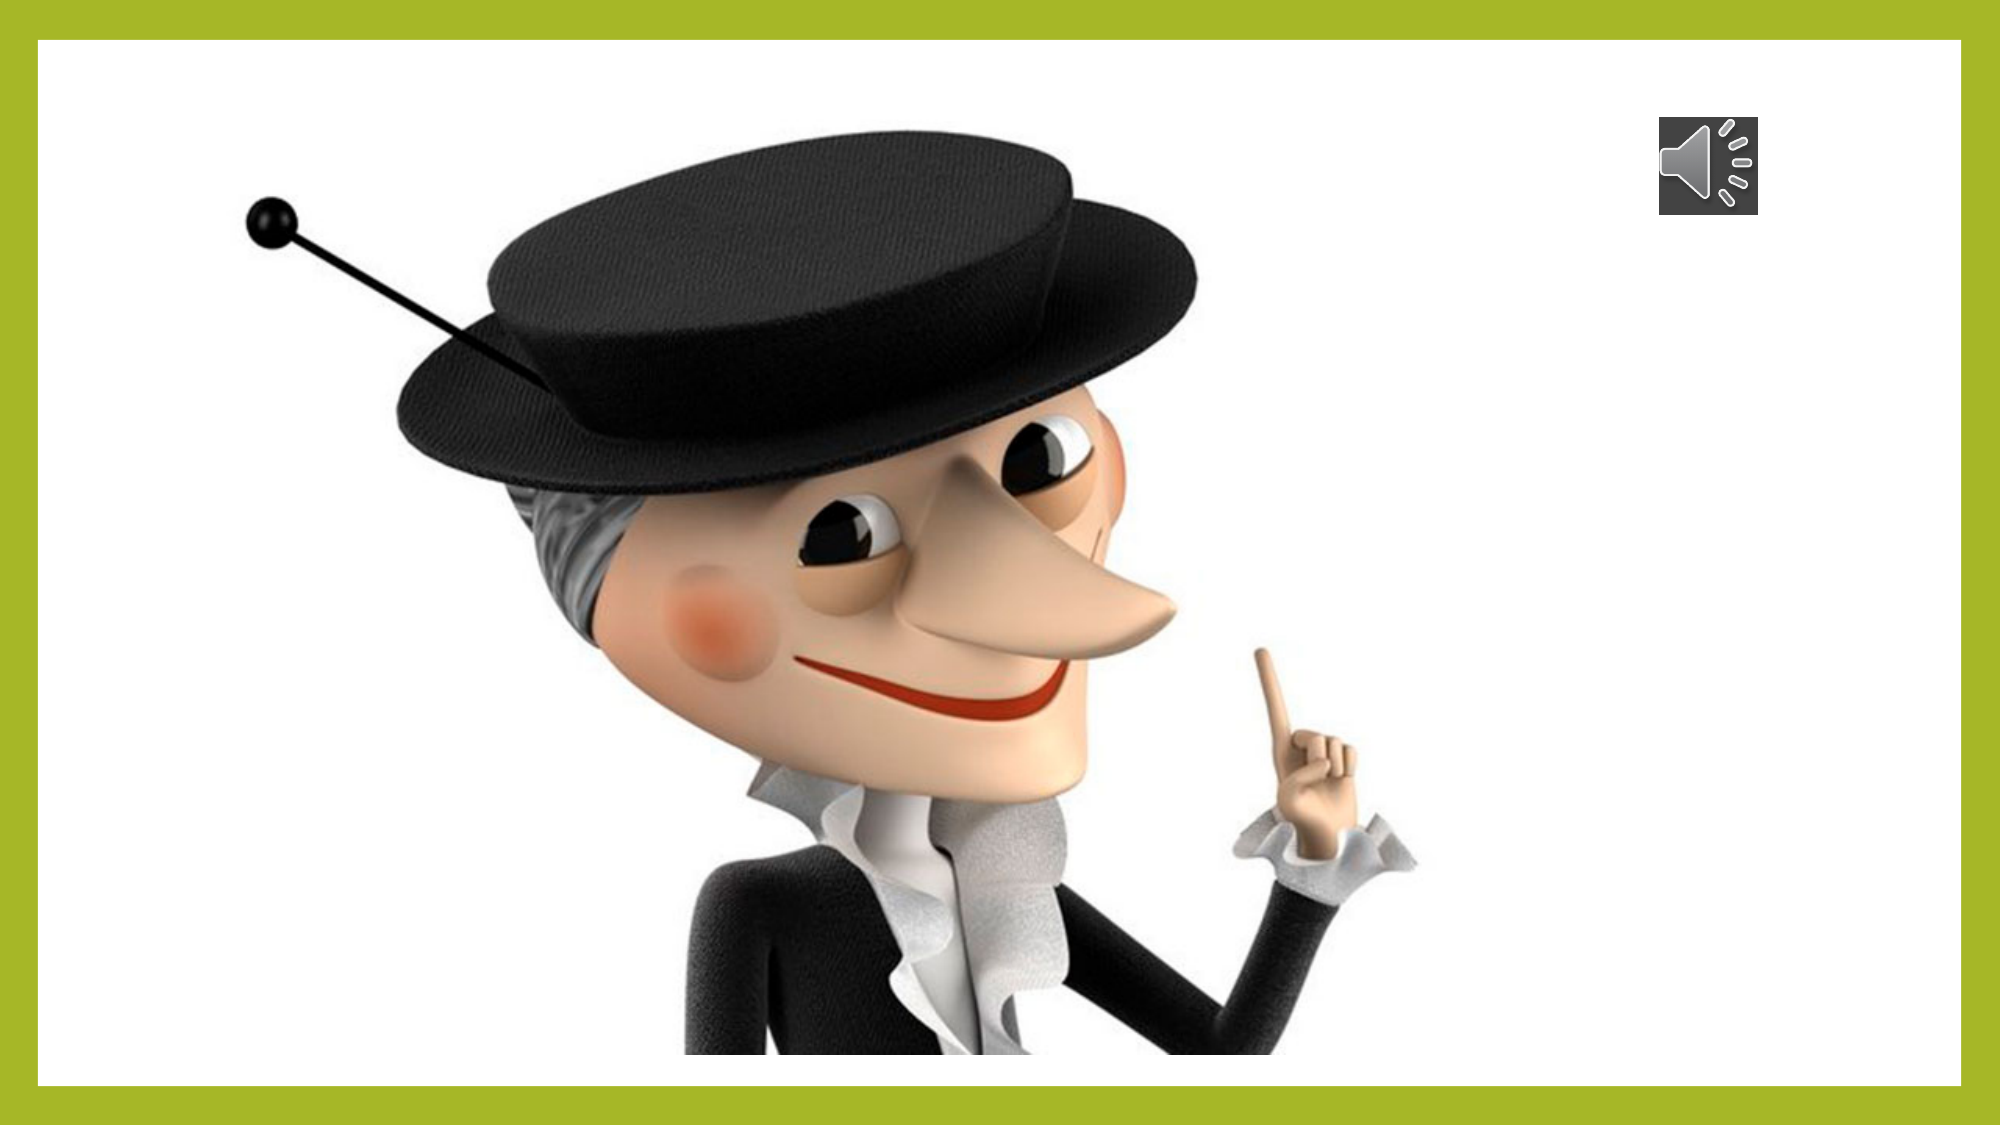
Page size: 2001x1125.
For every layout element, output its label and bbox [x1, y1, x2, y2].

picture [1658, 115, 1759, 217]
picture [197, 70, 1489, 1055]
